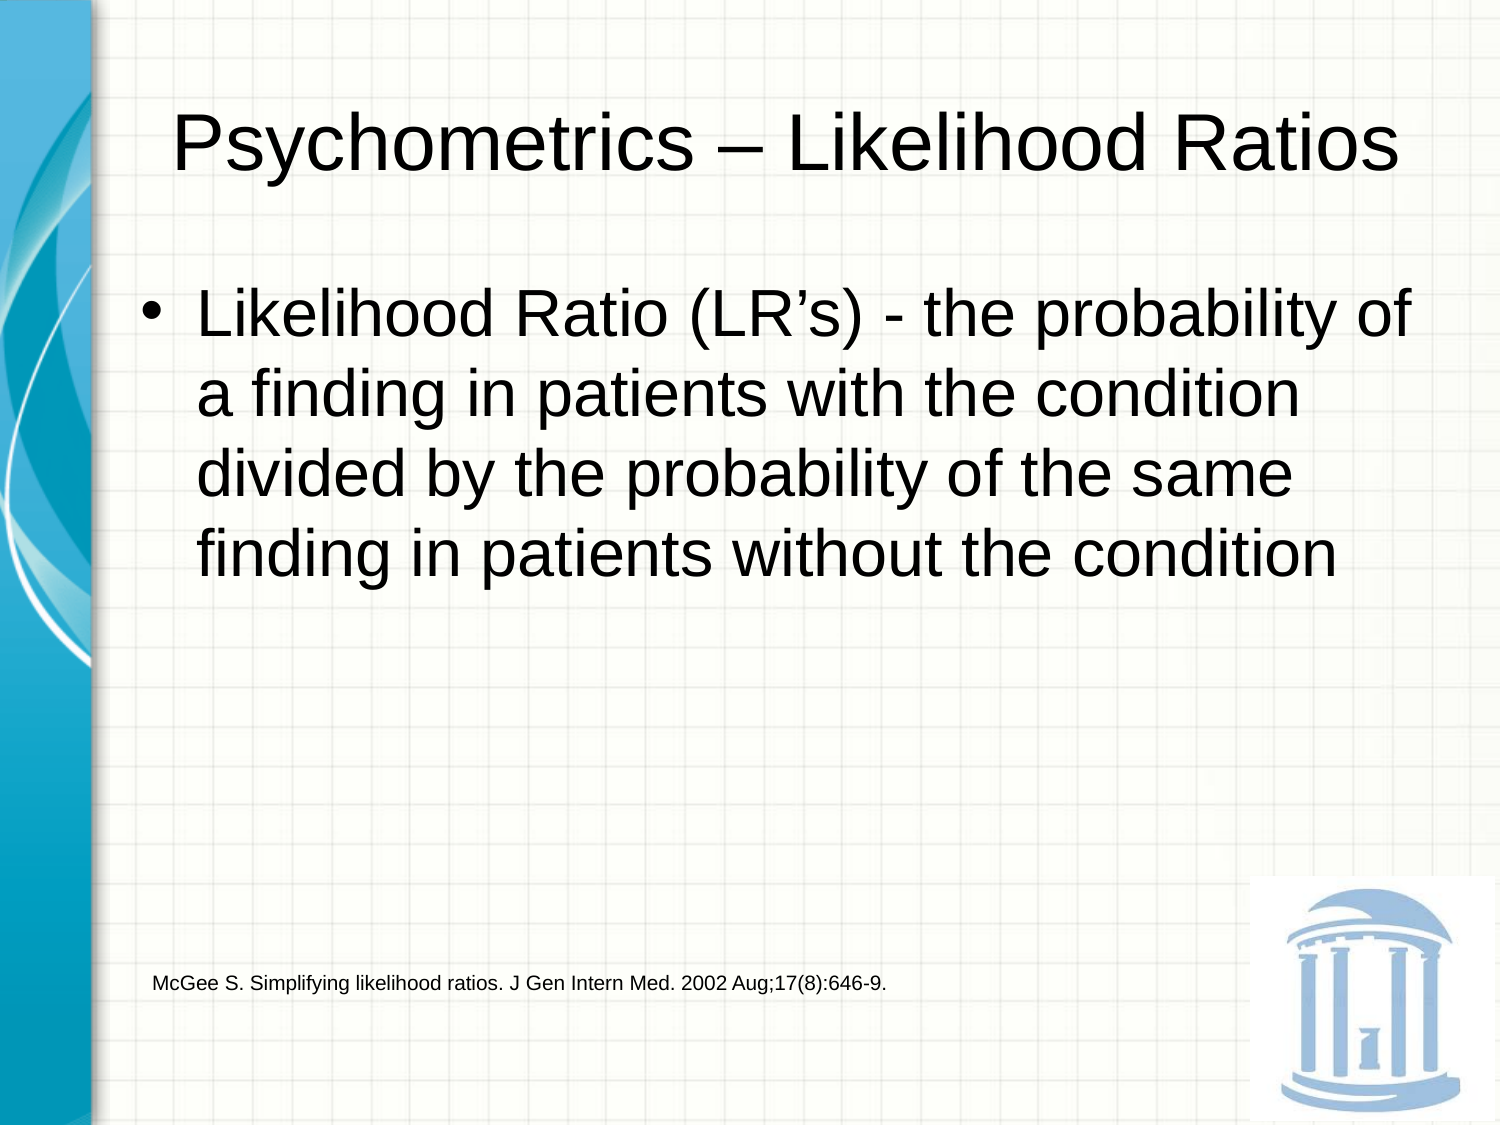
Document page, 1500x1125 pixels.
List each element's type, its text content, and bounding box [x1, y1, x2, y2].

picture [0, 0, 1500, 1125]
title Psychometrics – Likelihood Ratios [125, 44, 1450, 232]
text_box McGee S. Simplifying likelihood ratios. J Gen Intern Med. 2002 Aug;17(8):646-9. [137, 962, 1188, 1048]
list Likelihood Ratio (LR’s) - the probability of a finding in patients with the condition divided by the probability of the same finding in patients without the condition [125, 261, 1450, 967]
